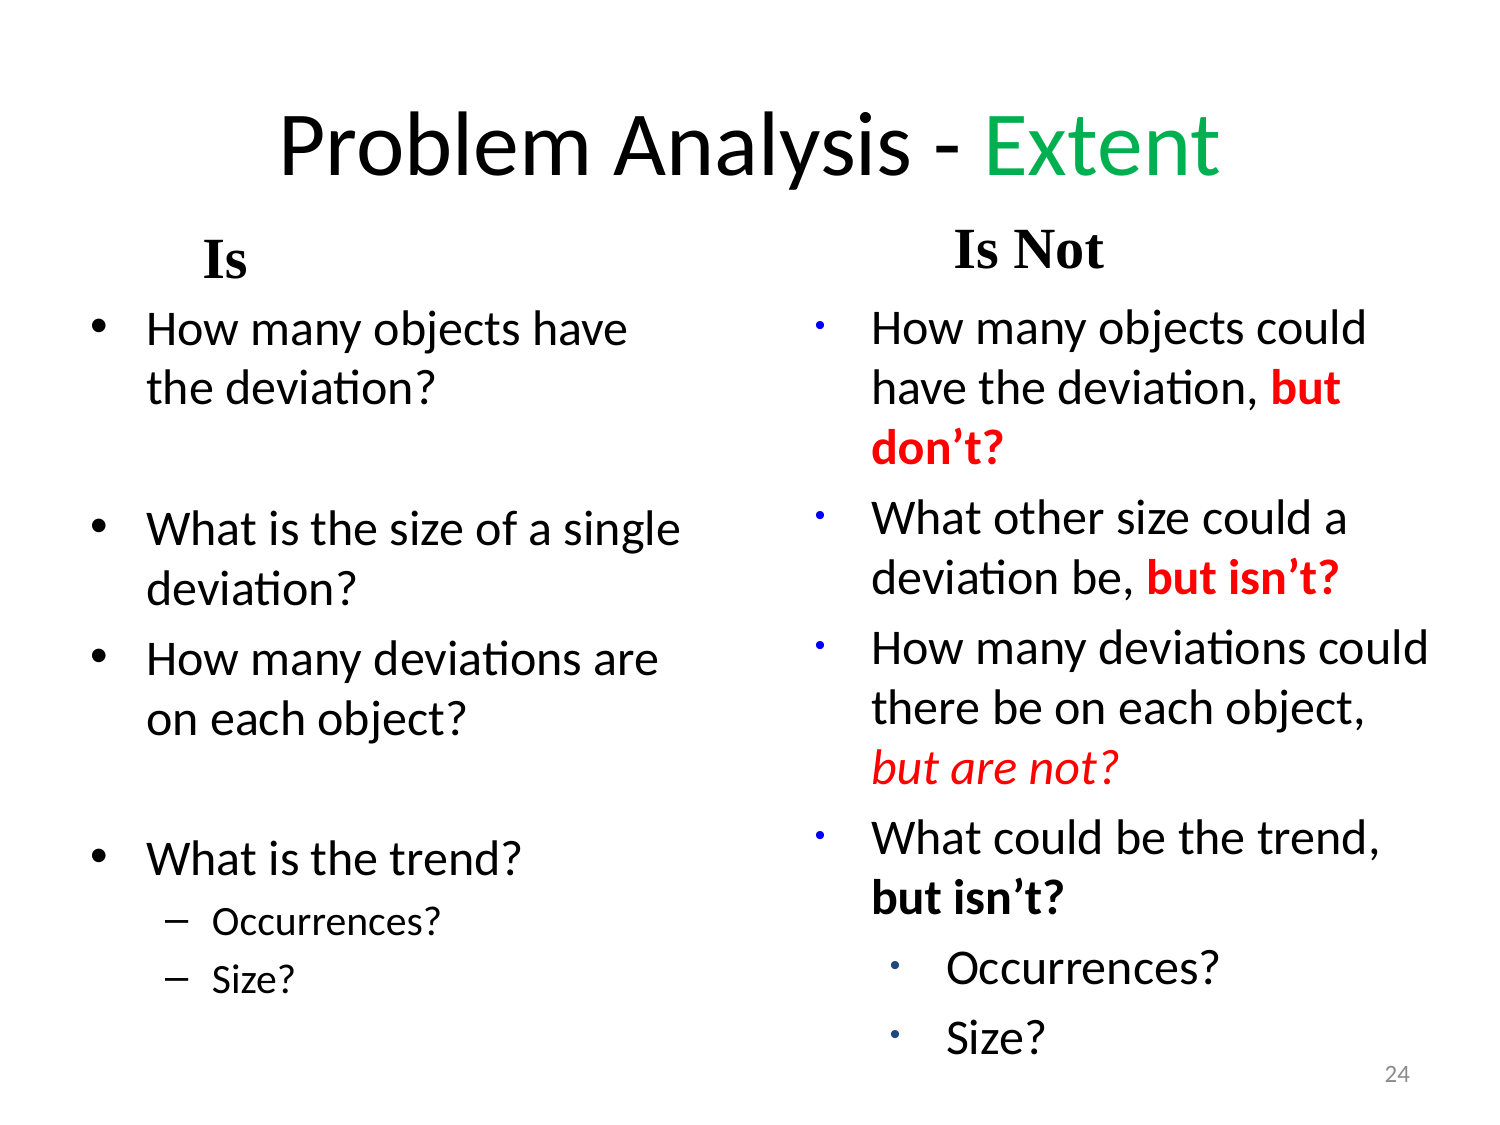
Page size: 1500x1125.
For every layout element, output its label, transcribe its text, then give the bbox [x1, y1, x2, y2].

text_box Is [187, 212, 375, 298]
slide_number 24 [1074, 1042, 1425, 1103]
text_box How many objects could have the deviation, but don’t? What other size could a deviation be, but isn’t? How many deviations could there be on each object, but are not? What could be the trend, but isn’t? Occurrences? Size? [800, 287, 1450, 1031]
text_box Is Not [938, 202, 1199, 288]
list How many objects have the deviation? What is the size of a single deviation? How many deviations are on each object? What is the trend? Occurrences? Size? [75, 287, 700, 1113]
title Problem Analysis - Extent [75, 45, 1425, 233]
